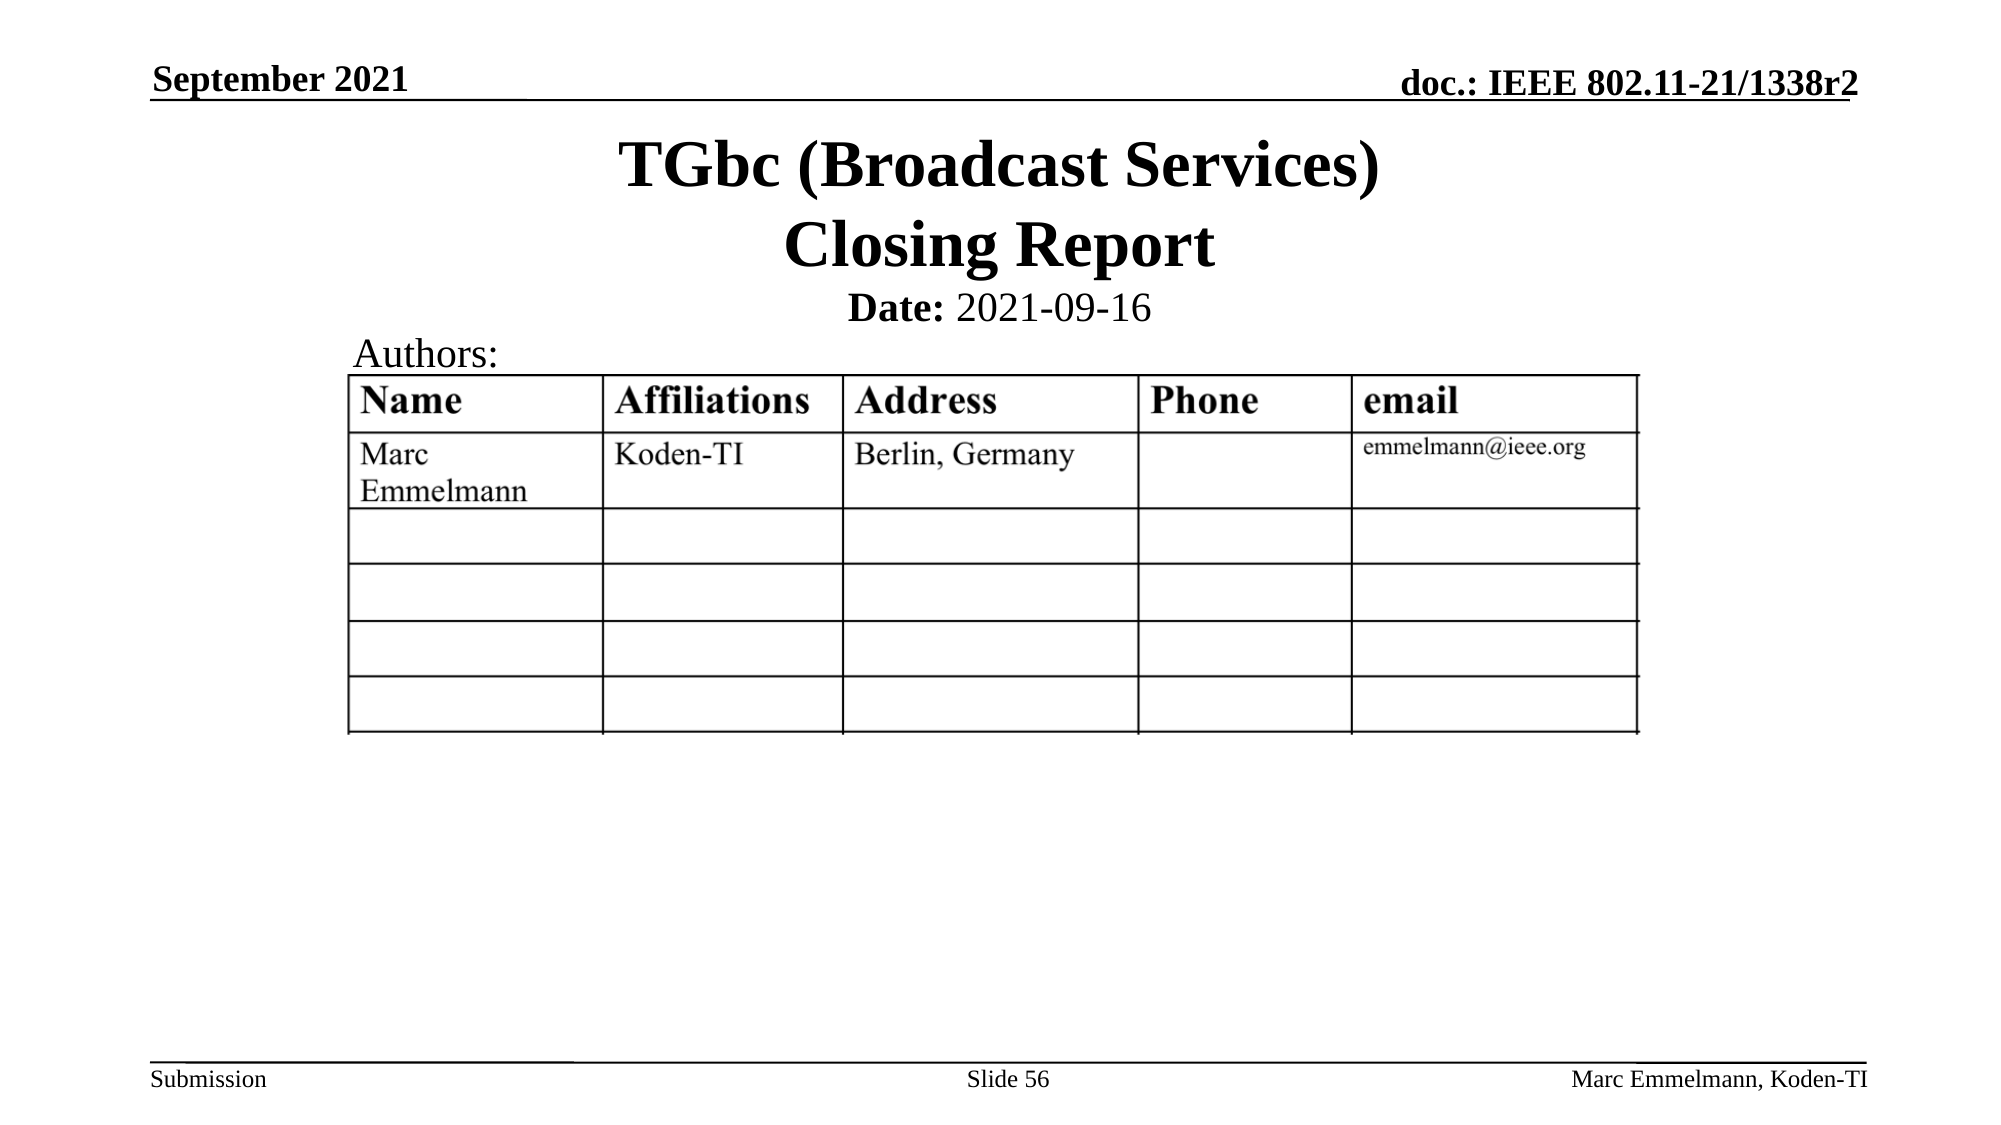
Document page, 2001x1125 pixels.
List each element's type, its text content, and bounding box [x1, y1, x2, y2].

title TGbc (Broadcast Services) Closing Report [362, 112, 1638, 272]
footer Marc Emmelmann, Koden-TI [1171, 1061, 1869, 1093]
slide_number Slide 56 [950, 1061, 1067, 1123]
text_box Authors: [337, 318, 575, 373]
list Date: 2021-09-16 [362, 272, 1638, 338]
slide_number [152, 54, 563, 100]
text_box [332, 374, 1667, 780]
